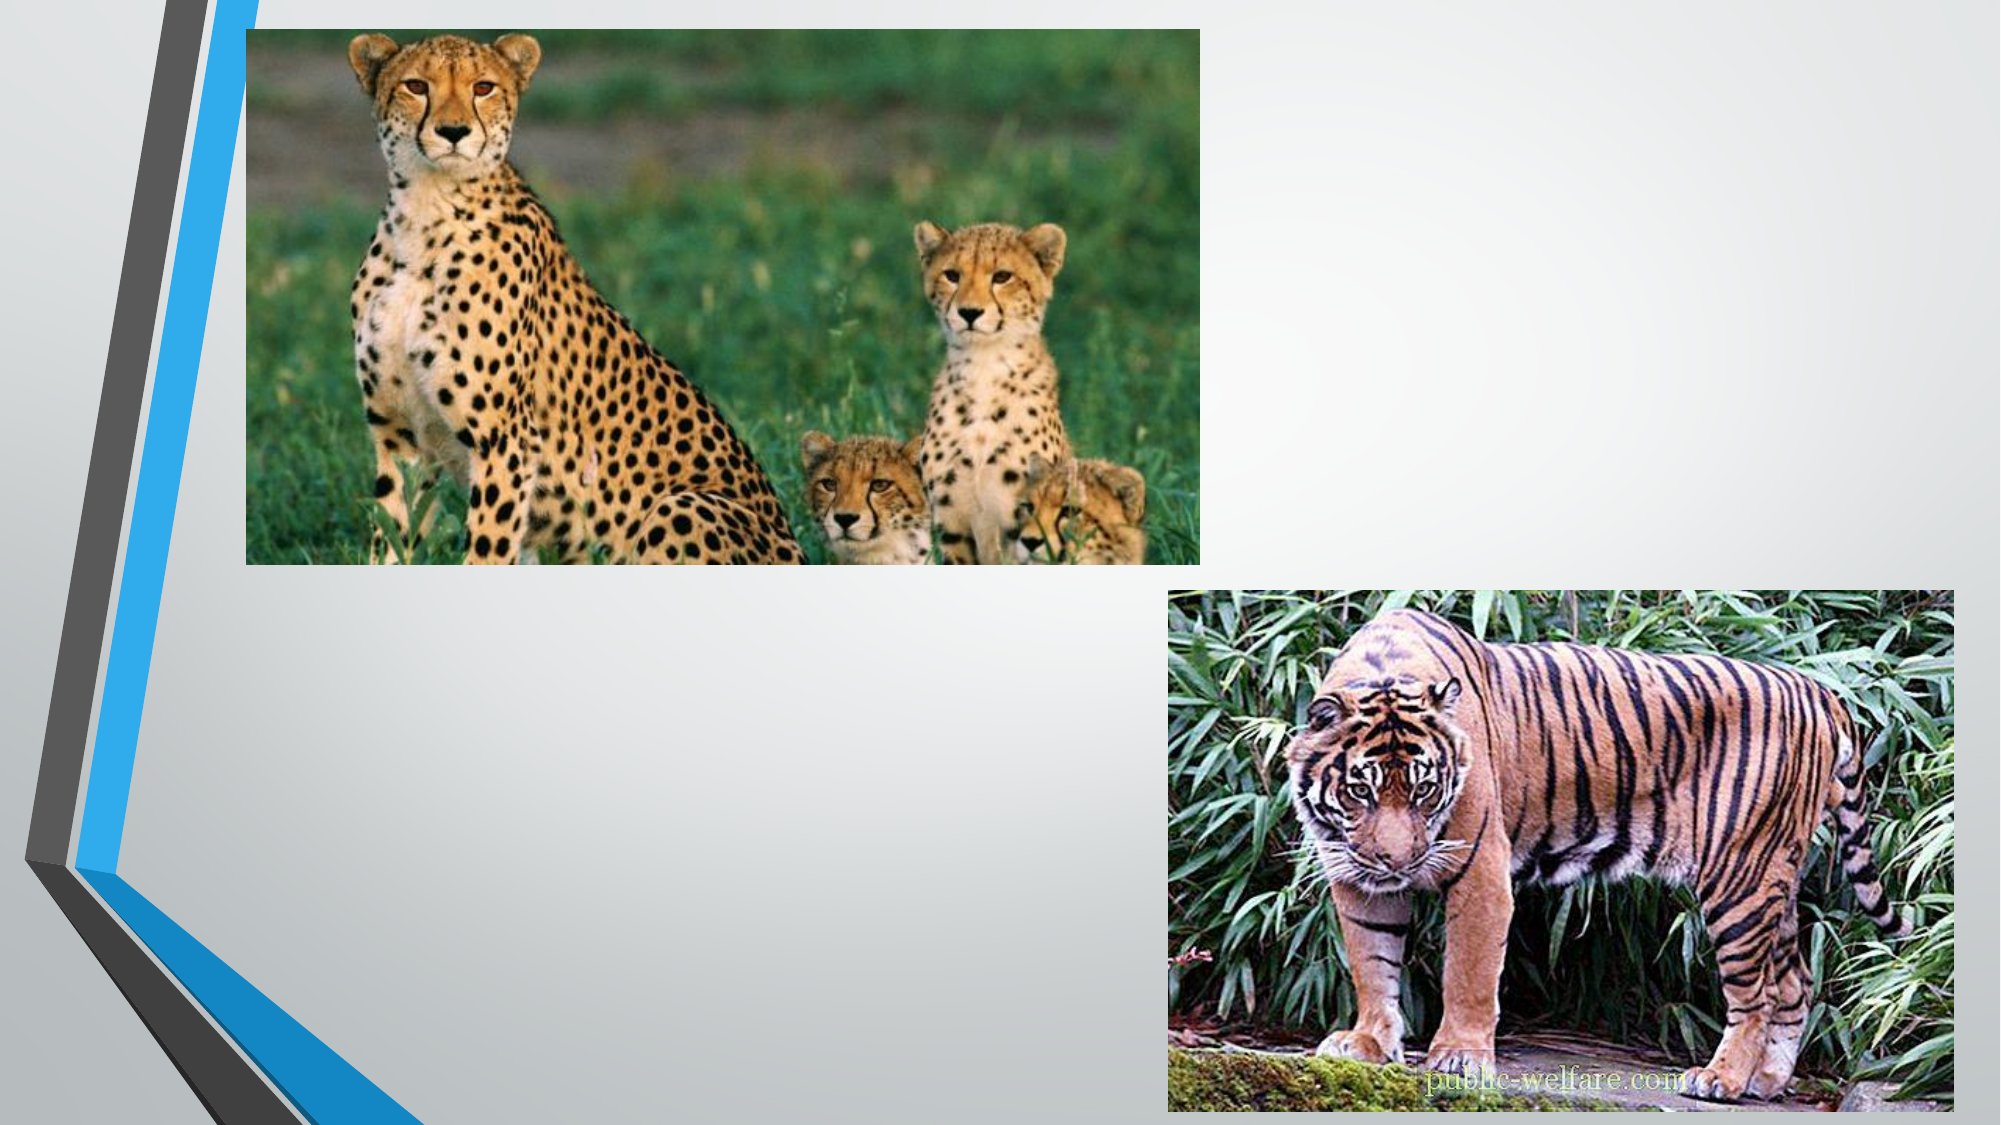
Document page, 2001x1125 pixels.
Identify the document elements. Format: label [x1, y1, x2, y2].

picture [246, 28, 1200, 566]
picture [1168, 590, 1954, 1112]
